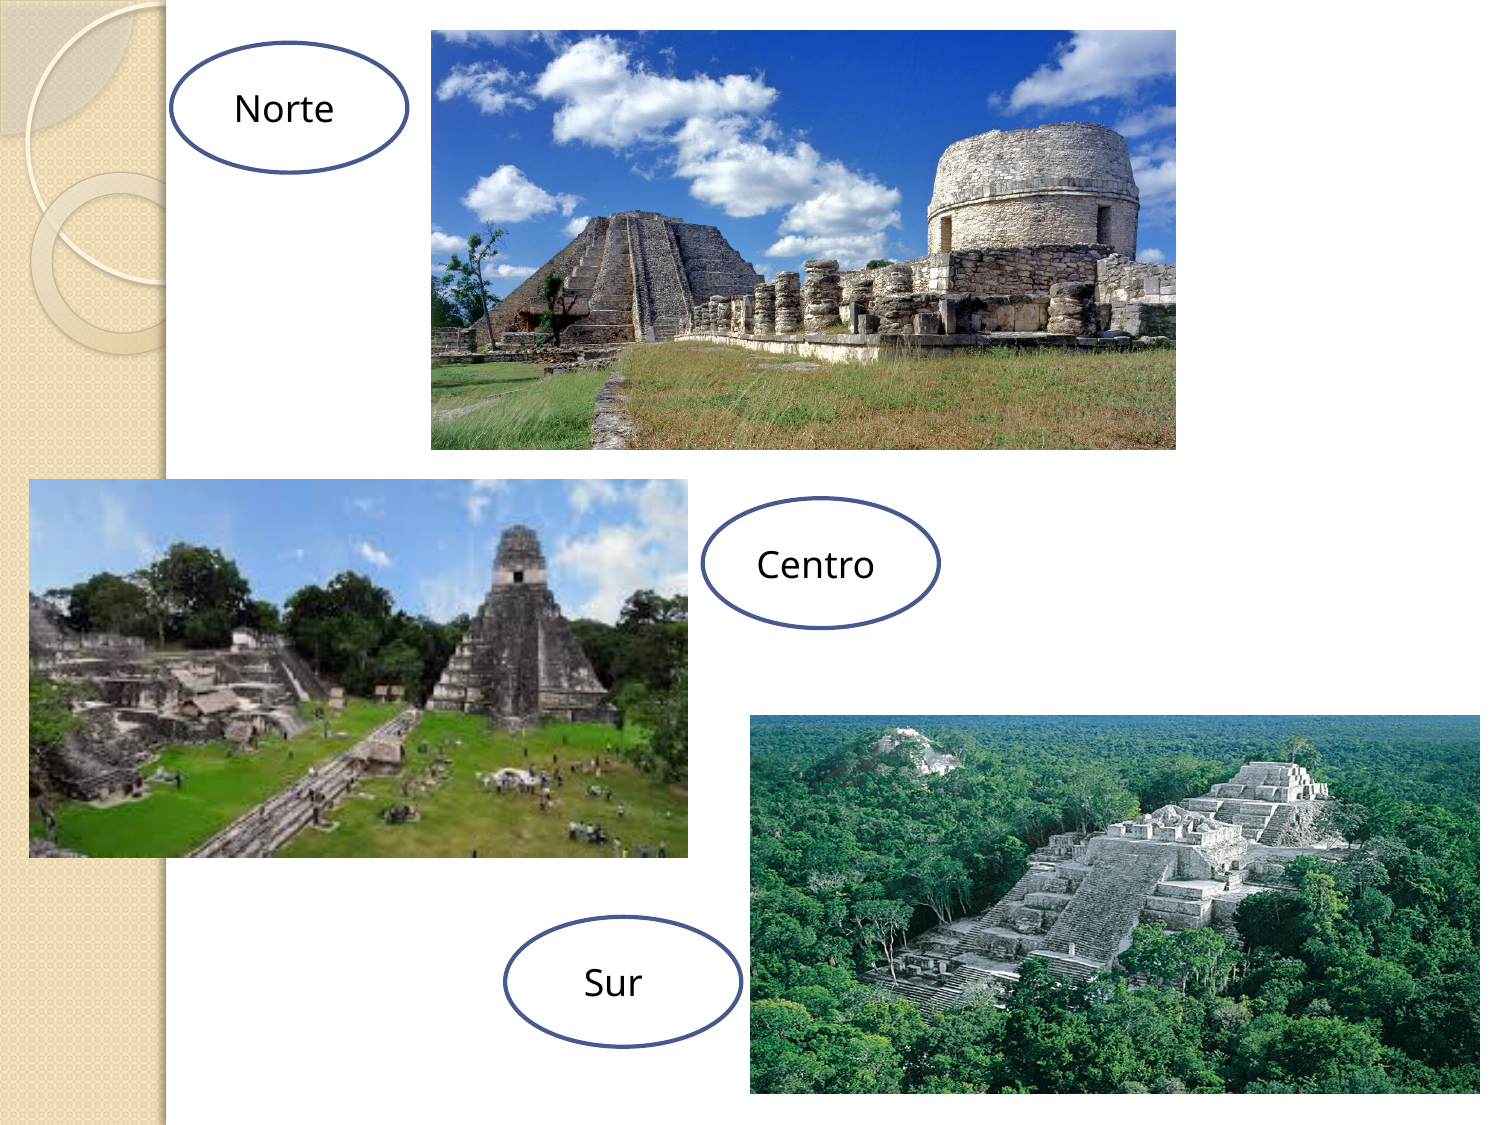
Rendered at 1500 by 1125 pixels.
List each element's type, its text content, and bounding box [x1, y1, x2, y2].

picture [430, 30, 1176, 451]
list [749, 715, 1481, 1095]
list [29, 479, 688, 859]
text_box Centro [700, 496, 942, 631]
text_box Sur [503, 914, 742, 1049]
text_box Norte [169, 40, 410, 175]
